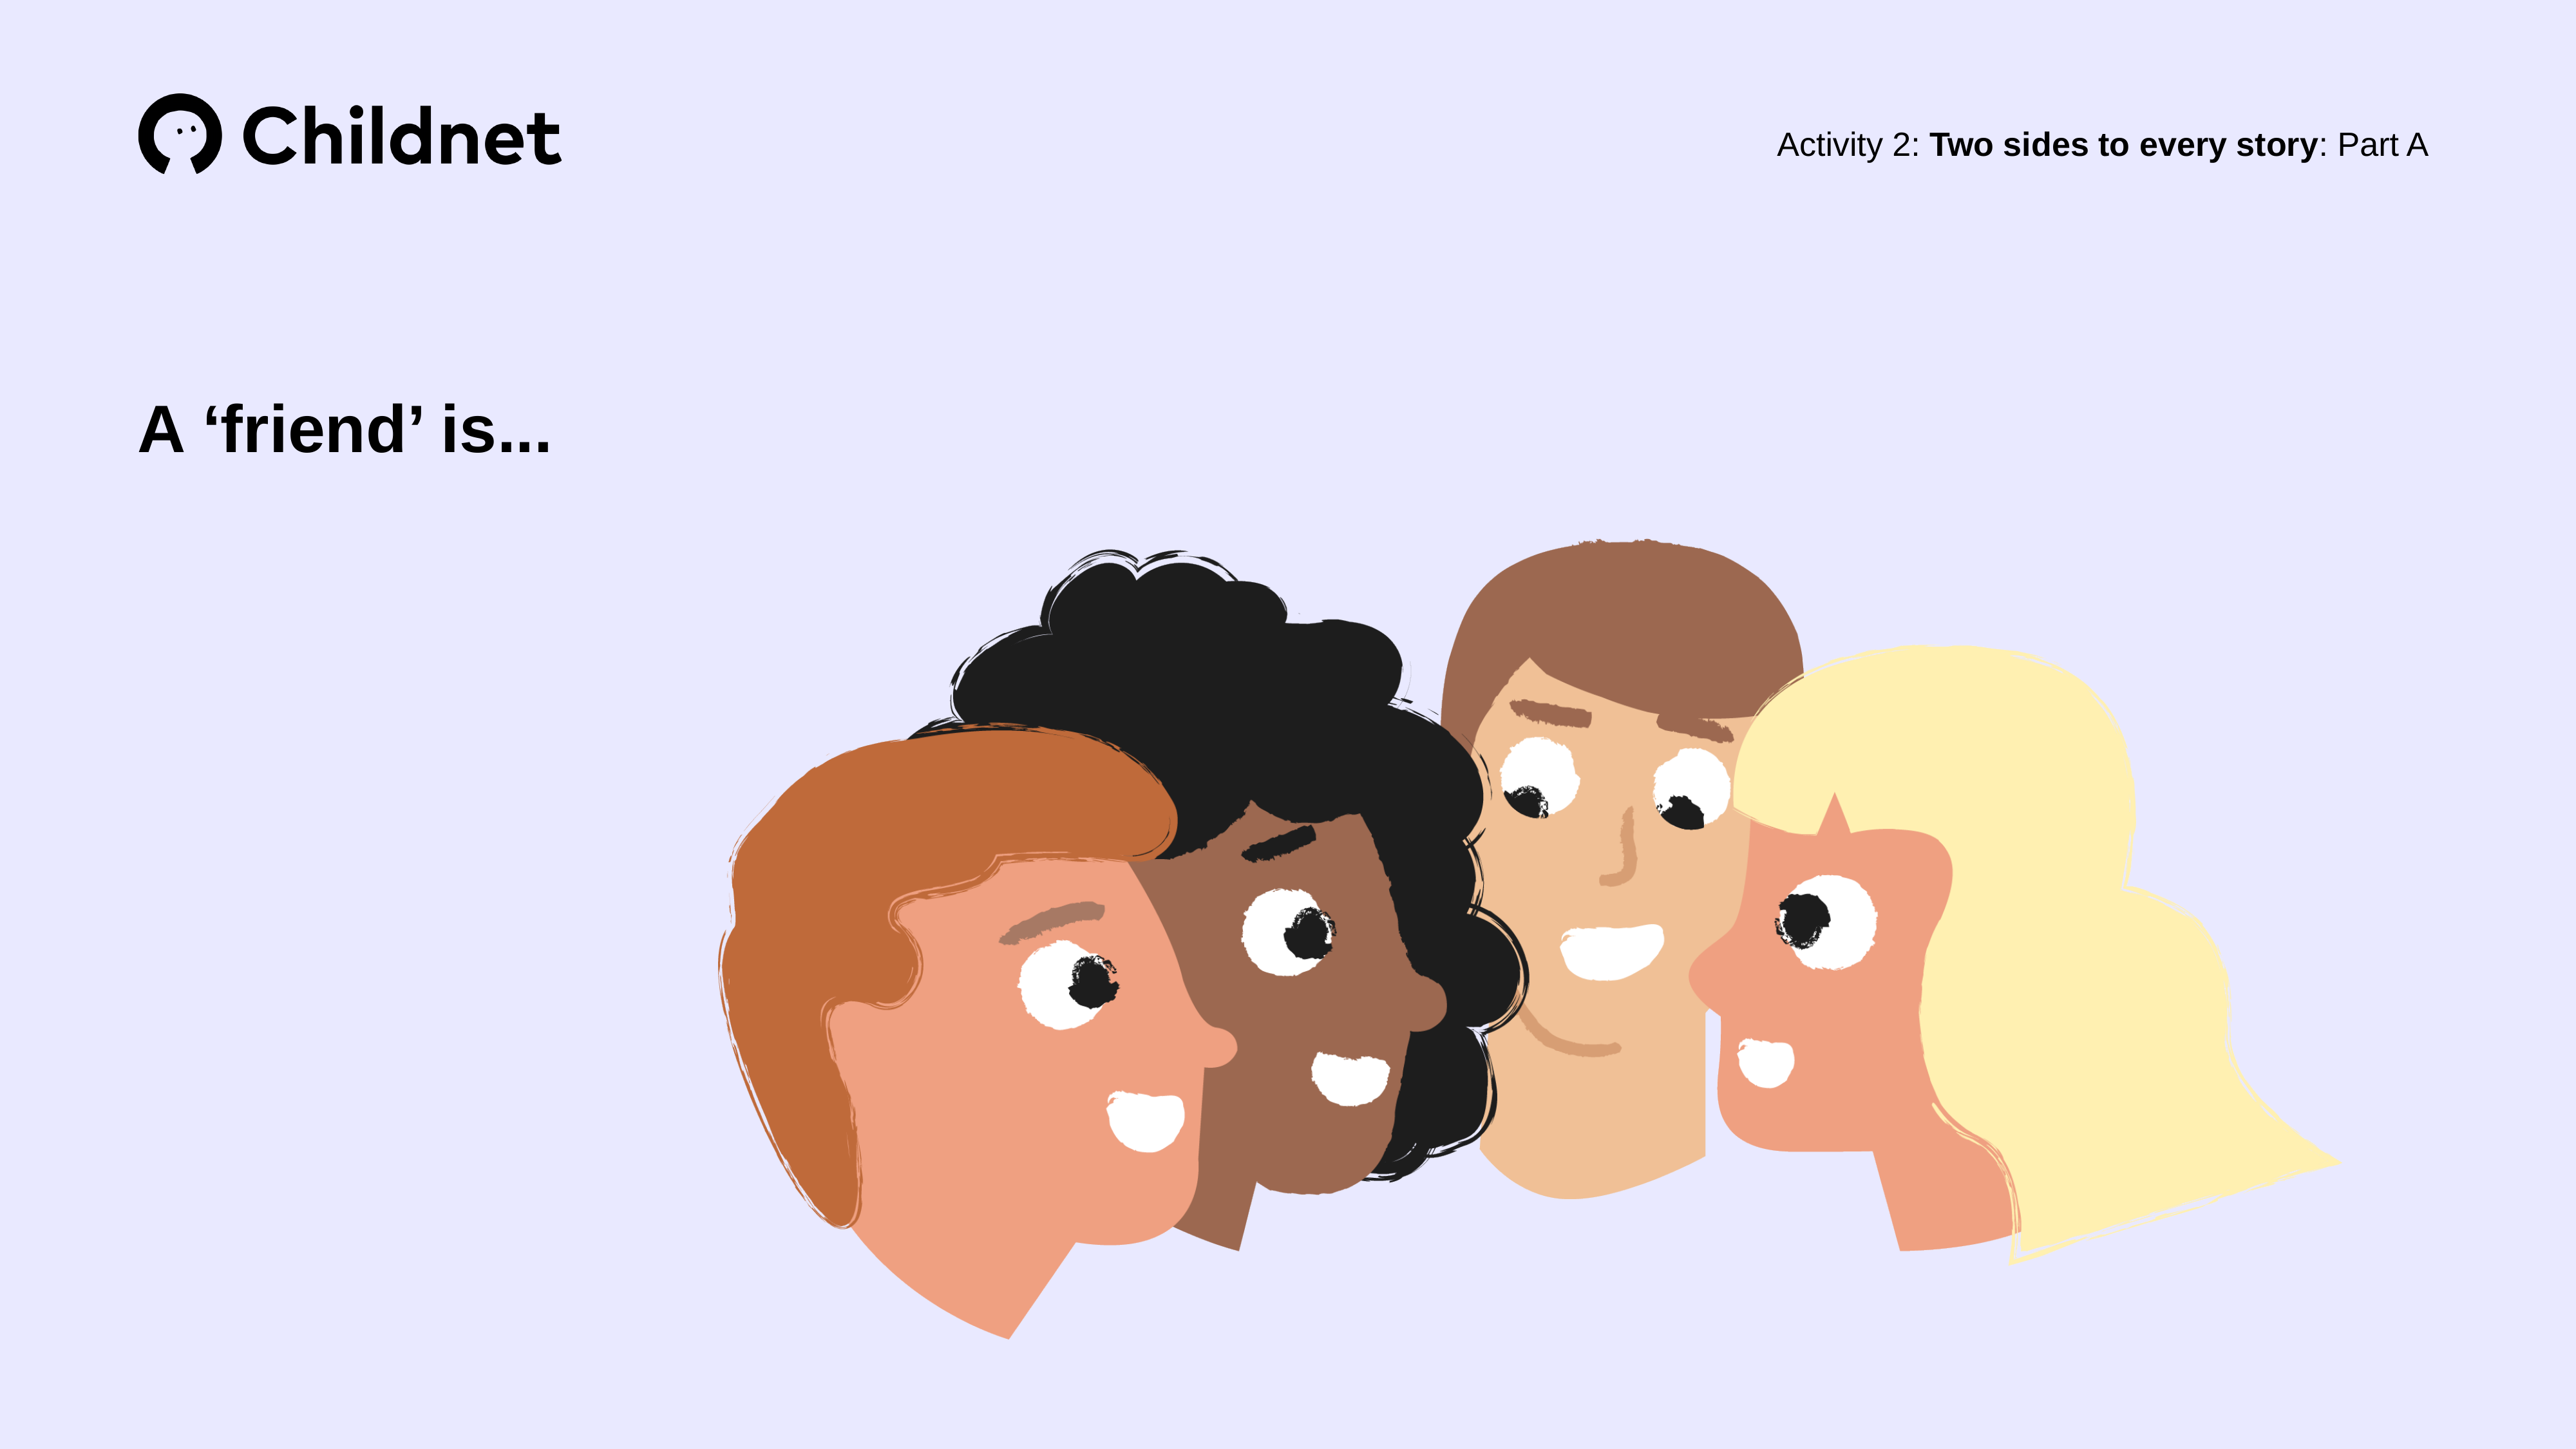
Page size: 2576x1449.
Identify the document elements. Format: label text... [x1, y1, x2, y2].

text_box Activity 2: Two sides to every story: Part A [620, 109, 2434, 172]
picture [80, 34, 620, 232]
text_box A ‘friend’ is... [132, 364, 2481, 473]
picture [718, 538, 2342, 1340]
